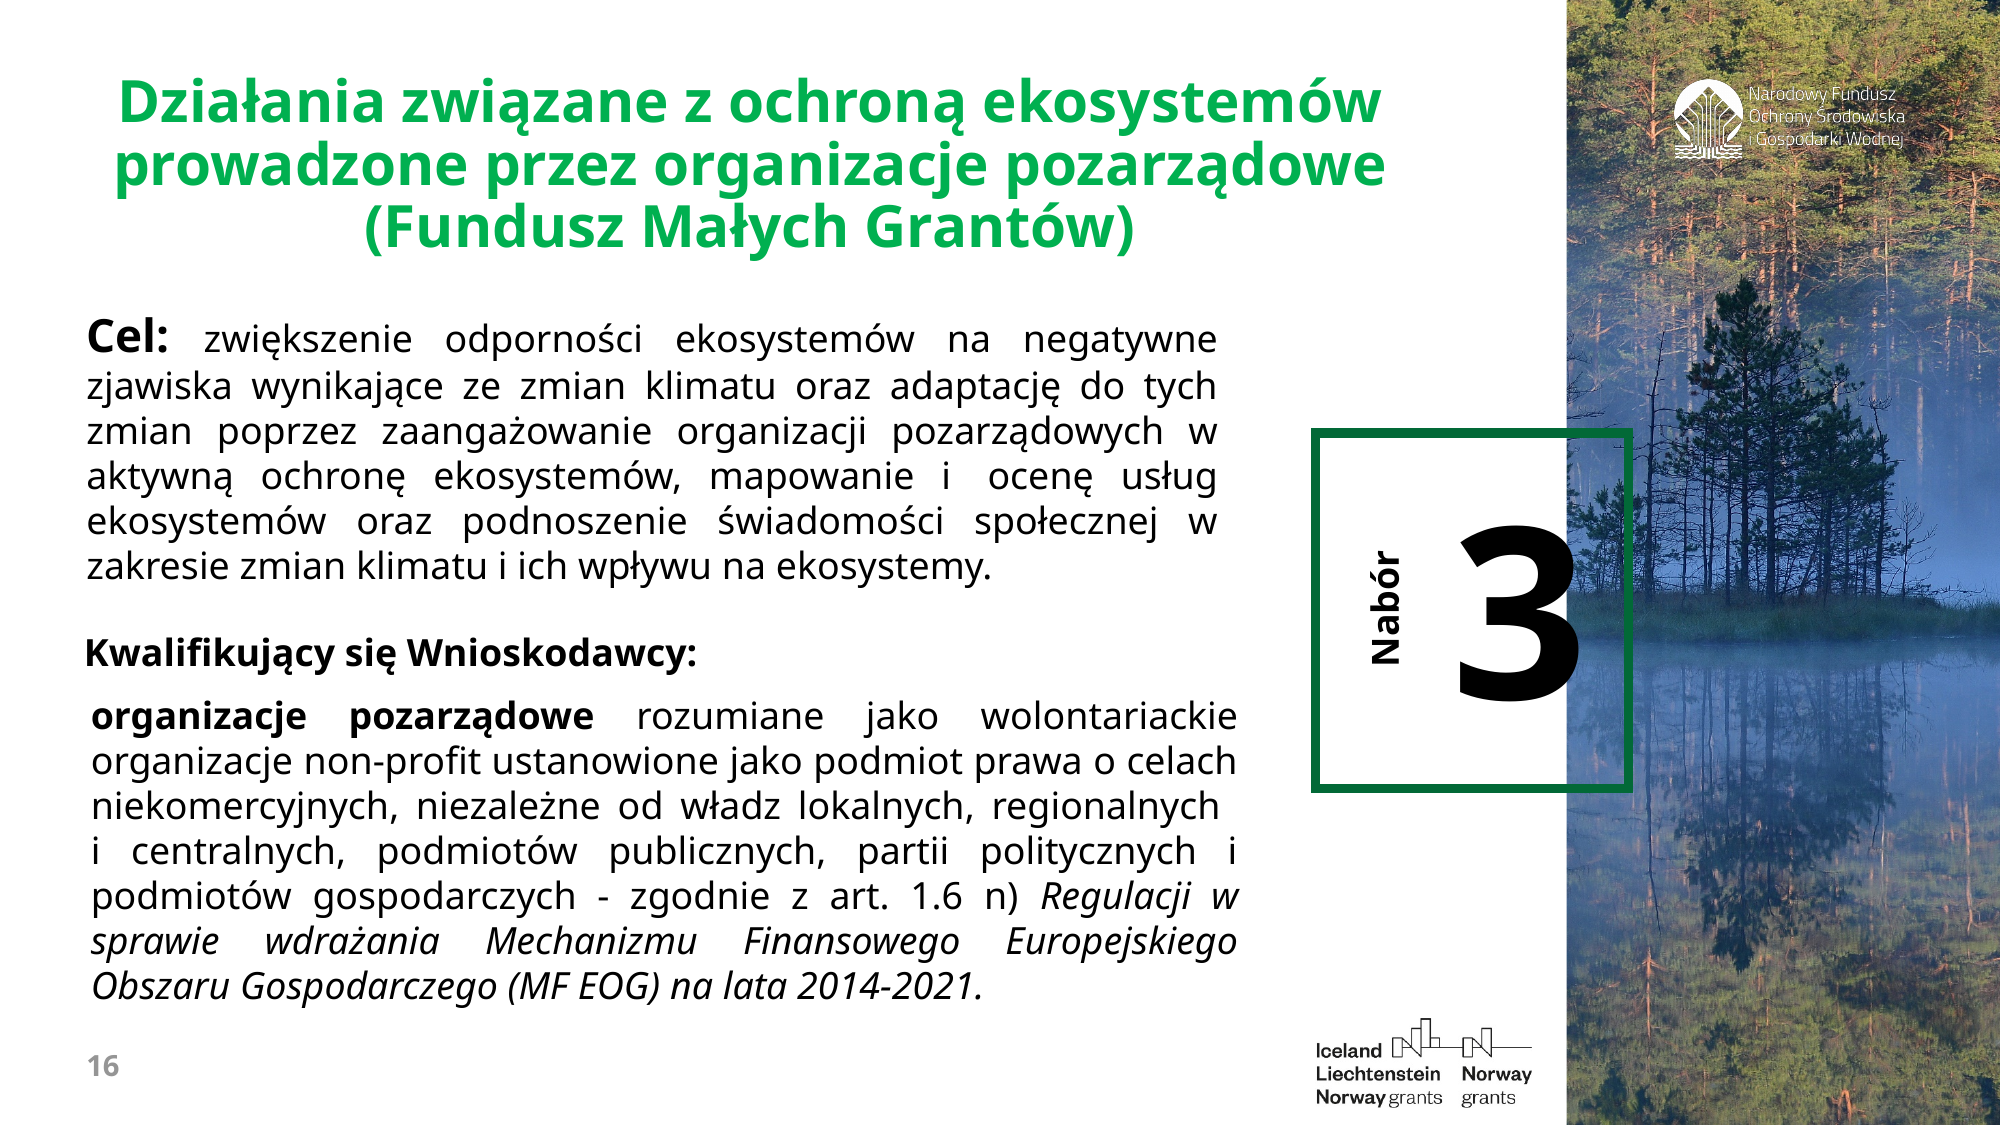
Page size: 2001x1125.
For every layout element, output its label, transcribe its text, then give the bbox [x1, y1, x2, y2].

picture [1315, 1018, 1532, 1108]
picture [1566, 0, 2000, 1125]
list 3 [1437, 485, 1567, 737]
text_box Kwalifikujący się Wnioskodawcy: [69, 622, 713, 682]
list Działania związane z ochroną ekosystemów prowadzone przez organizacje pozarządowe (Fundusz Małych Grantów) [76, 64, 1424, 267]
text_box Cel: zwiększenie odporności ekosystemów na negatywne zjawiska wynikające ze zmian klimatu oraz adaptację do tych zmian poprzez zaangażowanie organizacji pozarządowych w aktywną ochronę ekosystemów, mapowanie i ocenę usług ekosystemów oraz podnoszenie świadomości społecznej w zakresie zmian klimatu i ich wpływu na ekosystemy. [71, 299, 1234, 594]
text_box organizacje pozarządowe rozumiane jako wolontariackie organizacje non-profit ustanowione jako podmiot prawa o celach niekomercyjnych, niezależne od władz lokalnych, regionalnych i centralnych, podmiotów publicznych, partii politycznych i podmiotów gospodarczych - zgodnie z art. 1.6 n) Regulacji w sprawie wdrażania Mechanizmu Finansowego Europejskiego Obszaru Gospodarczego (MF EOG) na lata 2014-2021. [76, 684, 1254, 1015]
picture [1566, 438, 1624, 784]
